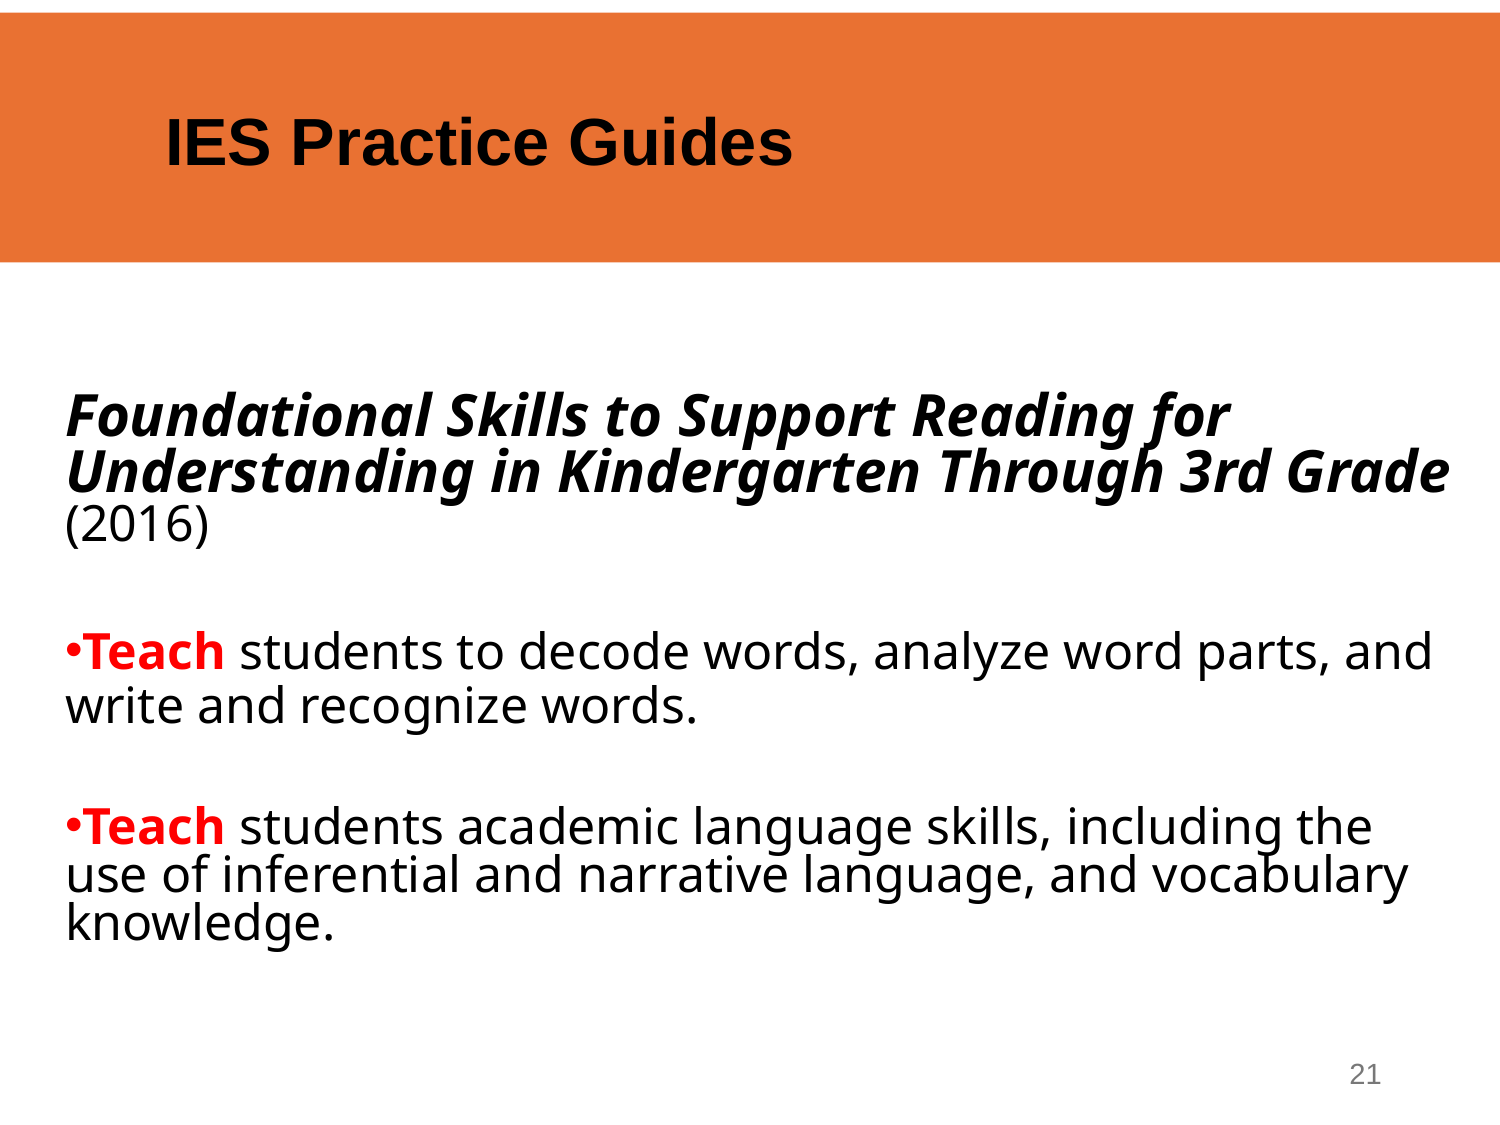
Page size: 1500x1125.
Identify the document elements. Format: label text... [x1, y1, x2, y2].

title IES Practice Guides [0, 12, 1500, 263]
slide_number 21 [1059, 1042, 1397, 1103]
list Foundational Skills to Support Reading for Understanding in Kindergarten Through 3rd Grade (2016) Teach students to decode words, analyze word parts, and write and recognize words. Teach students academic language skills, including the use of inferential and narrative language, and vocabulary knowledge. [50, 312, 1475, 1013]
